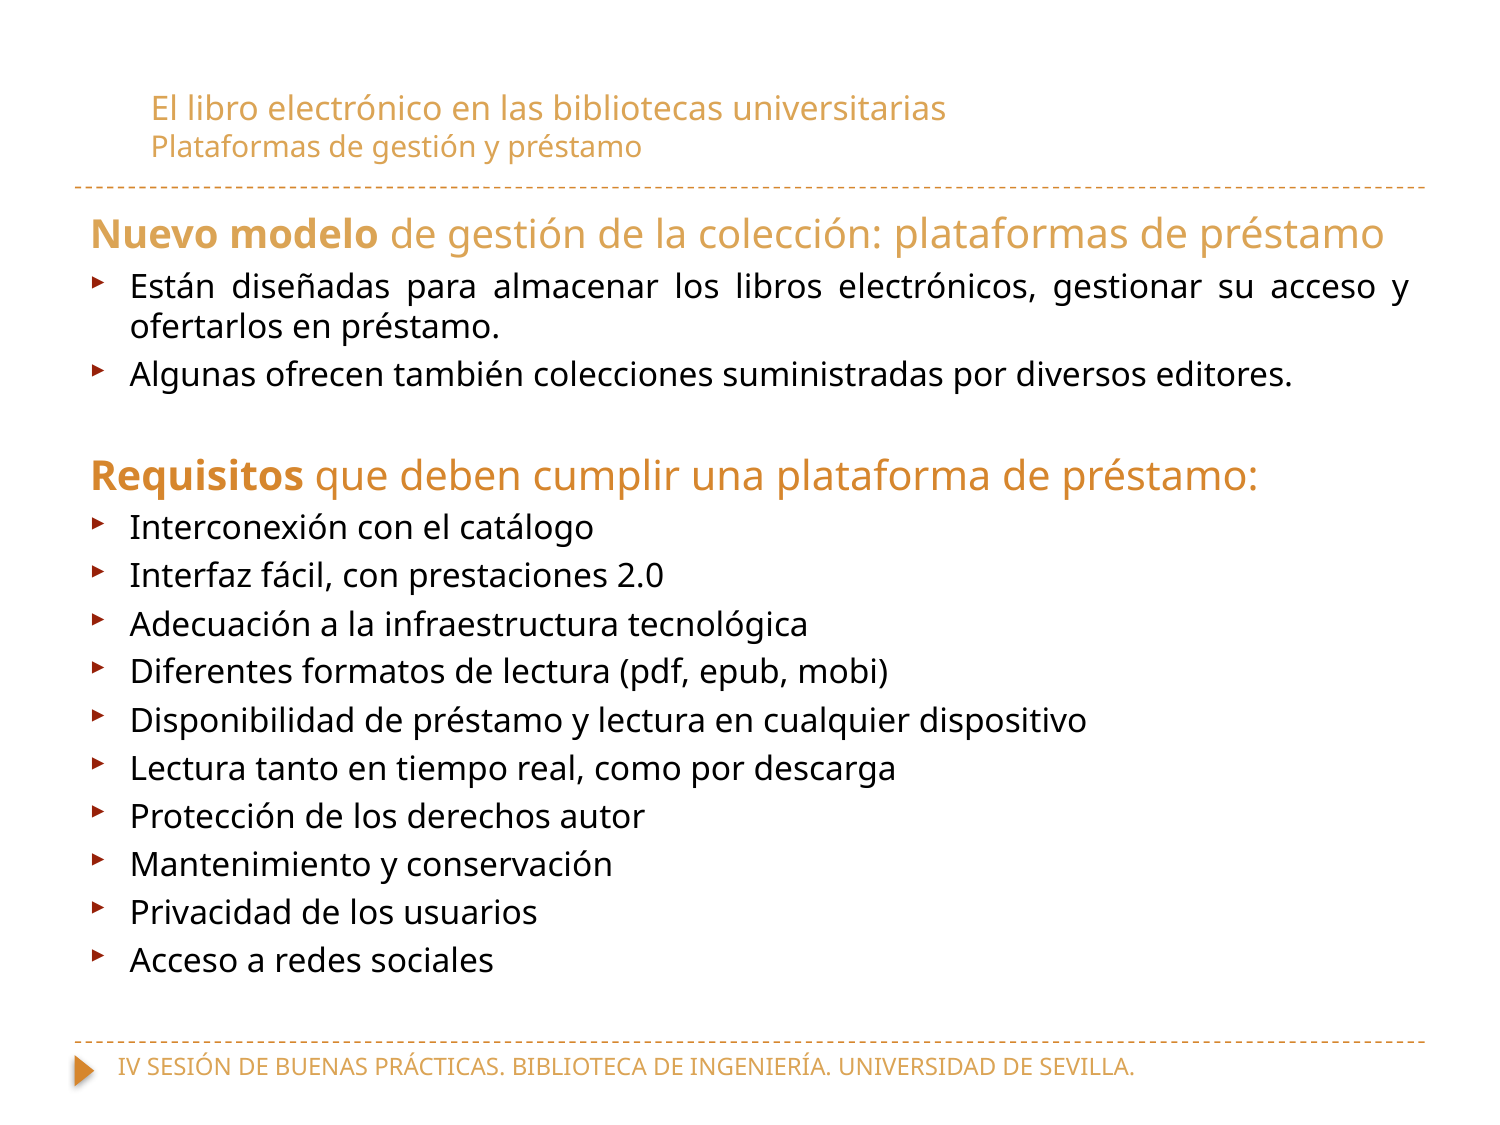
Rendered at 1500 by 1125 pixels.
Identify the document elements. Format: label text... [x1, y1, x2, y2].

text_box IV SESIÓN DE BUENAS PRÁCTICAS. BIBLIOTECA DE INGENIERÍA. UNIVERSIDAD DE SEVILLA. [103, 1044, 1356, 1125]
title El libro electrónico en las bibliotecas universitarias Plataformas de gestión y préstamo [135, 19, 1391, 192]
list Nuevo modelo de gestión de la colección: plataformas de préstamo Están diseñadas para almacenar los libros electrónicos, gestionar su acceso y ofertarlos en préstamo. Algunas ofrecen también colecciones suministradas por diversos editores. Requisitos que deben cumplir una plataforma de préstamo: Interconexión con el catálogo Interfaz fácil, con prestaciones 2.0 Adecuación a la infraestructura tecnológica Diferentes formatos de lectura (pdf, epub, mobi) Disponibilidad de préstamo y lectura en cualquier dispositivo Lectura tanto en tiempo real, como por descarga Protección de los derechos autor Mantenimiento y conservación Privacidad de los usuarios Acceso a redes sociales [75, 200, 1425, 1010]
